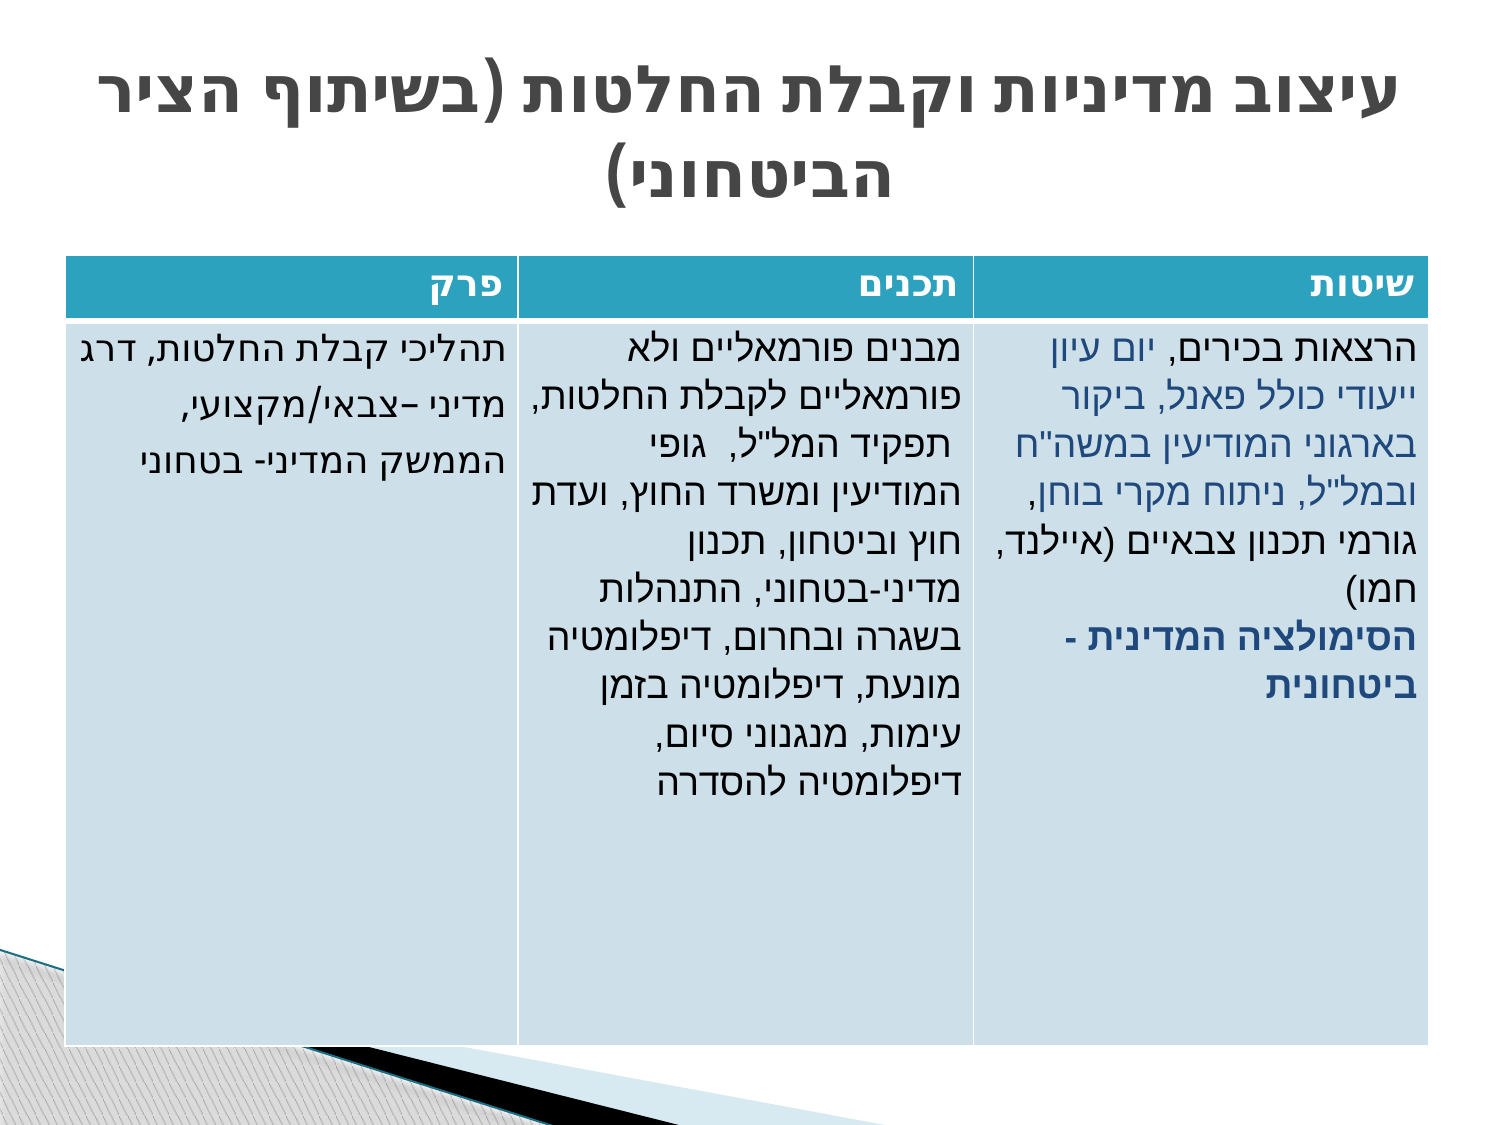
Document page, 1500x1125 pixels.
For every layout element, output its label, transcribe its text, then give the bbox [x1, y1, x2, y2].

table_cell מבנים פורמאליים ולא פורמאליים לקבלת החלטות, תפקיד המל"ל, גופי המודיעין ומשרד החוץ, ועדת חוץ וביטחון, תכנון מדיני-בטחוני, התנהלות בשגרה ובחרום, דיפלומטיה מונעת, דיפלומטיה בזמן עימות, מנגנוני סיום, דיפלומטיה להסדרה [519, 324, 973, 1045]
title עיצוב מדיניות וקבלת החלטות (בשיתוף הציר הביטחוני) [75, 45, 1425, 233]
table_header שיטות [974, 256, 1428, 318]
table_header תכנים [519, 256, 973, 318]
table_cell תהליכי קבלת החלטות, דרג מדיני –צבאי/מקצועי, הממשק המדיני- בטחוני [66, 324, 517, 1045]
table_header פרק [66, 256, 517, 318]
table_cell הרצאות בכירים, יום עיון ייעודי כולל פאנל, ביקור בארגוני המודיעין במשה"ח ובמל"ל, ניתוח מקרי בוחן, גורמי תכנון צבאיים (איילנד, חמו) הסימולציה המדינית -ביטחונית [974, 324, 1428, 1045]
